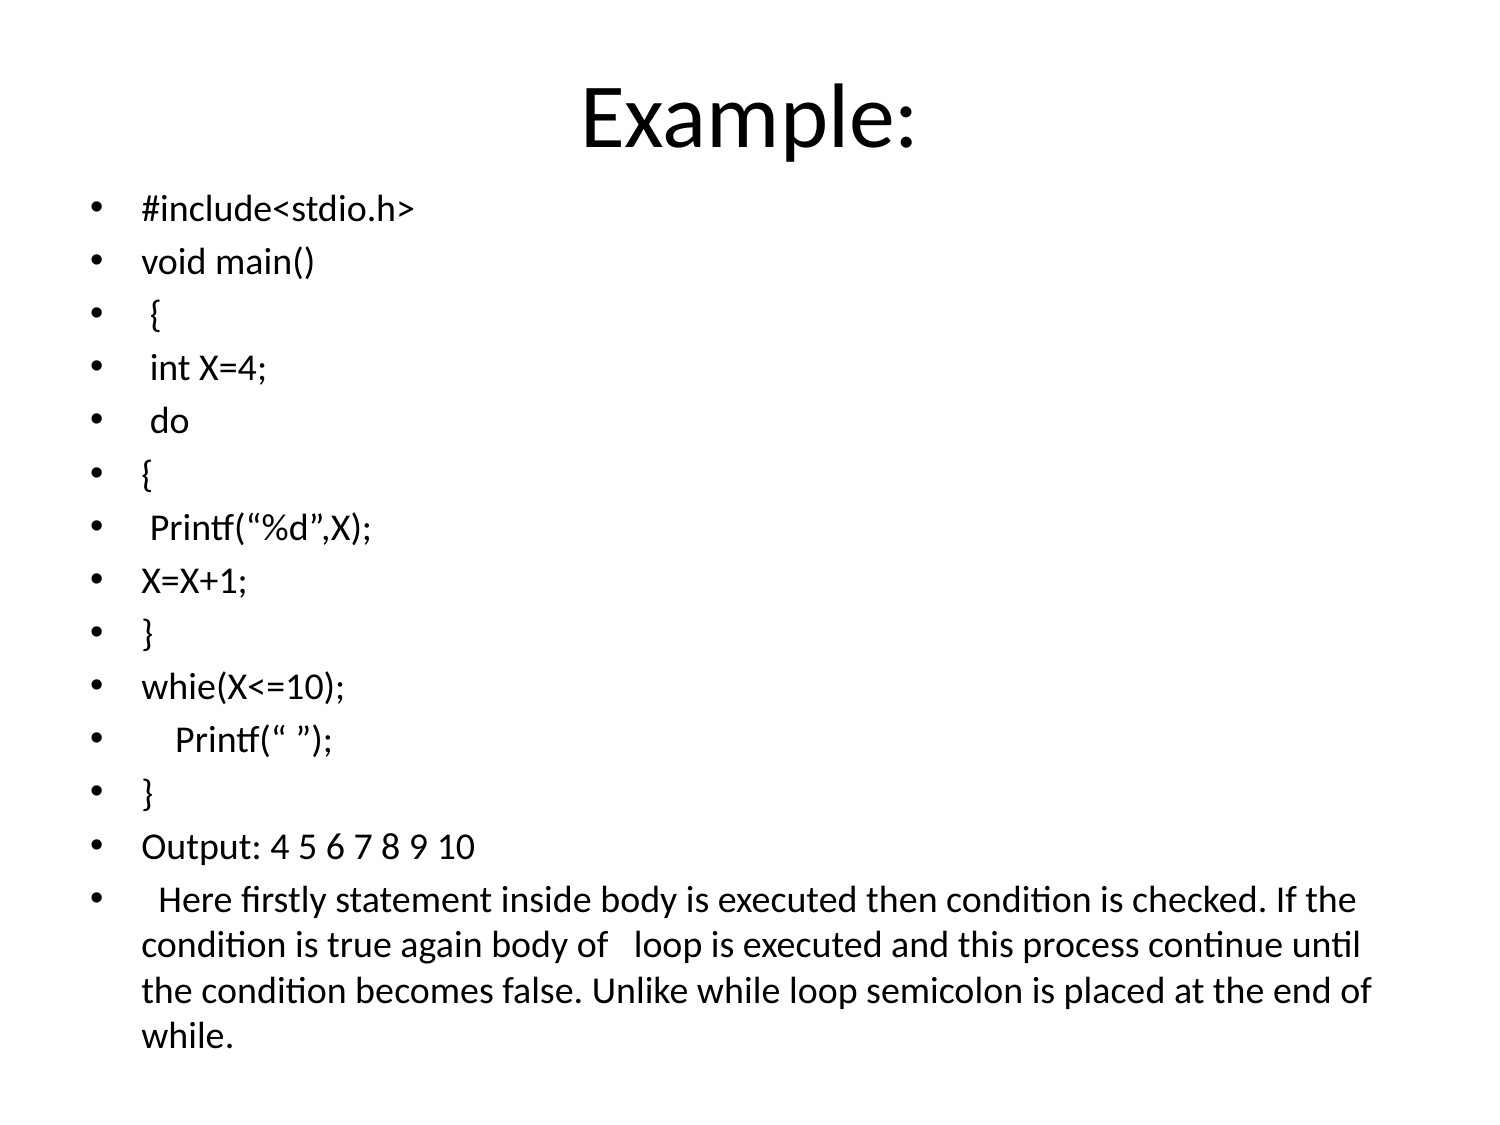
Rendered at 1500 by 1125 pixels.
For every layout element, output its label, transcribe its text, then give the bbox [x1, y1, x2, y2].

list #include<stdio.h> void main() { int X=4; do { Printf(“%d”,X); X=X+1; } whie(X<=10); Printf(“ ”); } Output: 4 5 6 7 8 9 10 Here firstly statement inside body is executed then condition is checked. If the condition is true again body of loop is executed and this process continue until the condition becomes false. Unlike while loop semicolon is placed at the end of while. [75, 175, 1425, 1067]
title Example: [75, 45, 1425, 175]
